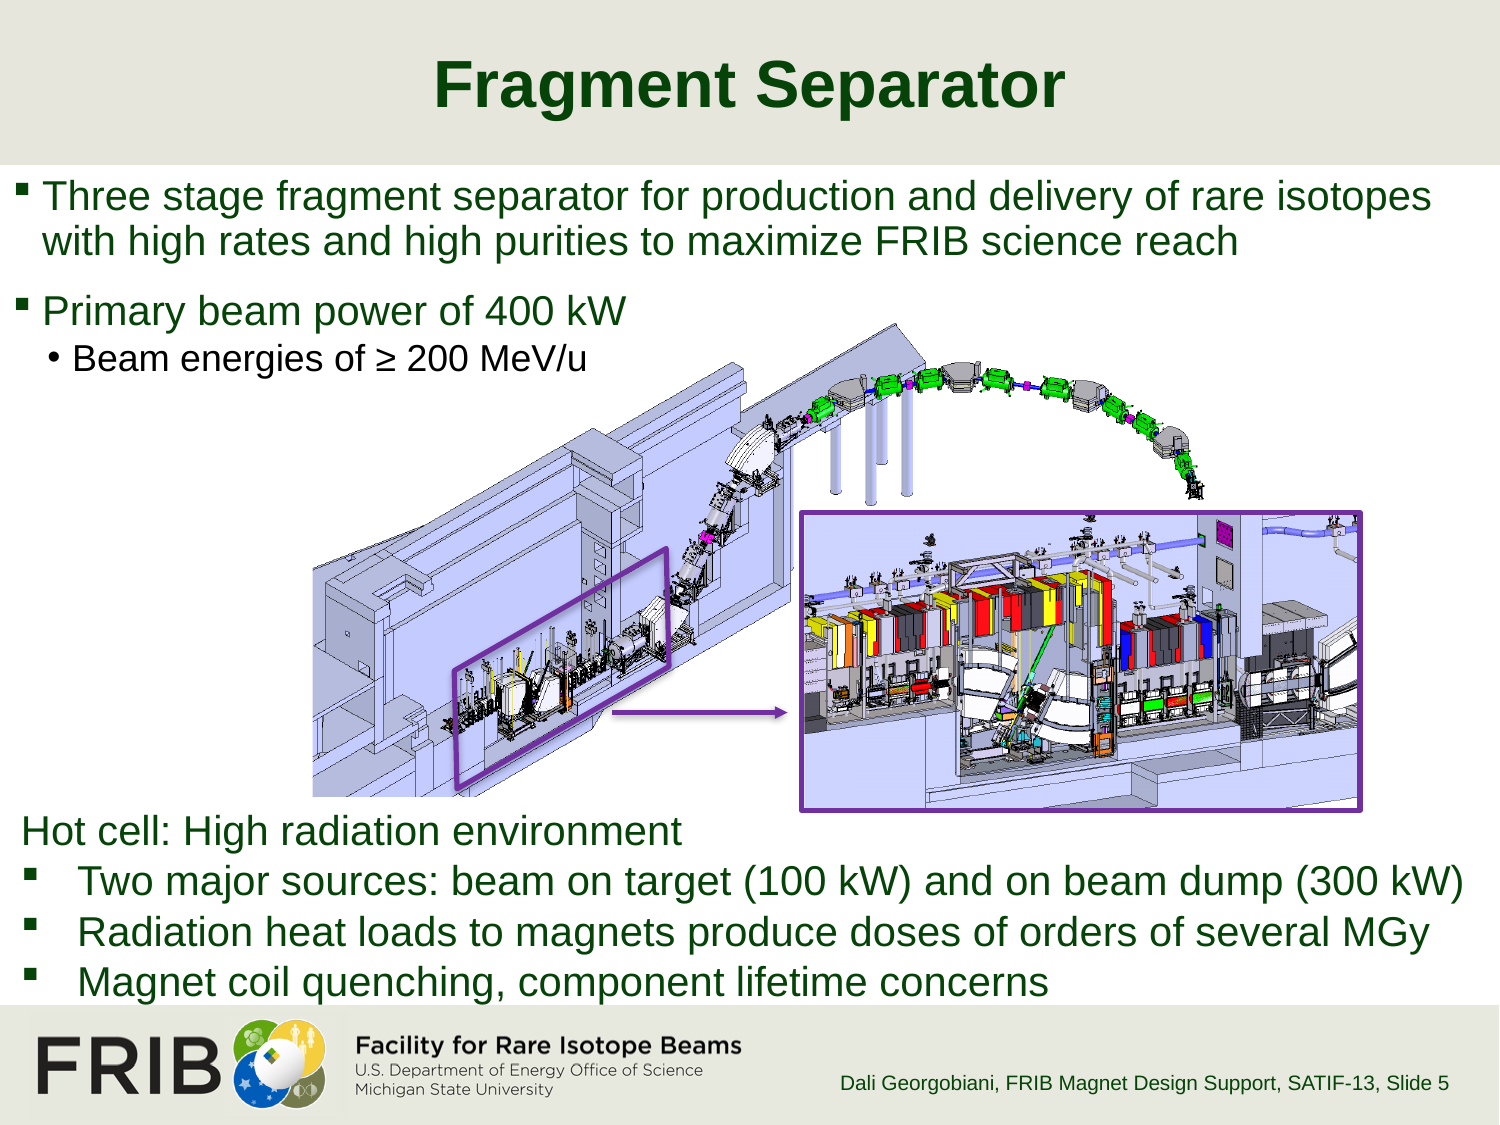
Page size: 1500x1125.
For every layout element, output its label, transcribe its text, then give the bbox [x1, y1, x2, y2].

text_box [312, 320, 1358, 809]
title Fragment Separator [11, 46, 1489, 128]
slide_number , Slide 5 [1374, 1042, 1500, 1103]
footer Dali Georgobiani, FRIB Magnet Design Support, SATIF-13 [679, 1042, 1374, 1103]
picture [0, 0, 1500, 165]
list Three stage fragment separator for production and delivery of rare isotopes with high rates and high purities to maximize FRIB science reach Primary beam power of 400 kW Beam energies of ≥ 200 MeV/u [12, 174, 1488, 796]
picture [0, 1005, 1499, 1125]
text_box Hot cell: High radiation environment Two major sources: beam on target (100 kW) and on beam dump (300 kW) Radiation heat loads to magnets produce doses of orders of several MGy Magnet coil quenching, component lifetime concerns [6, 796, 1494, 1012]
